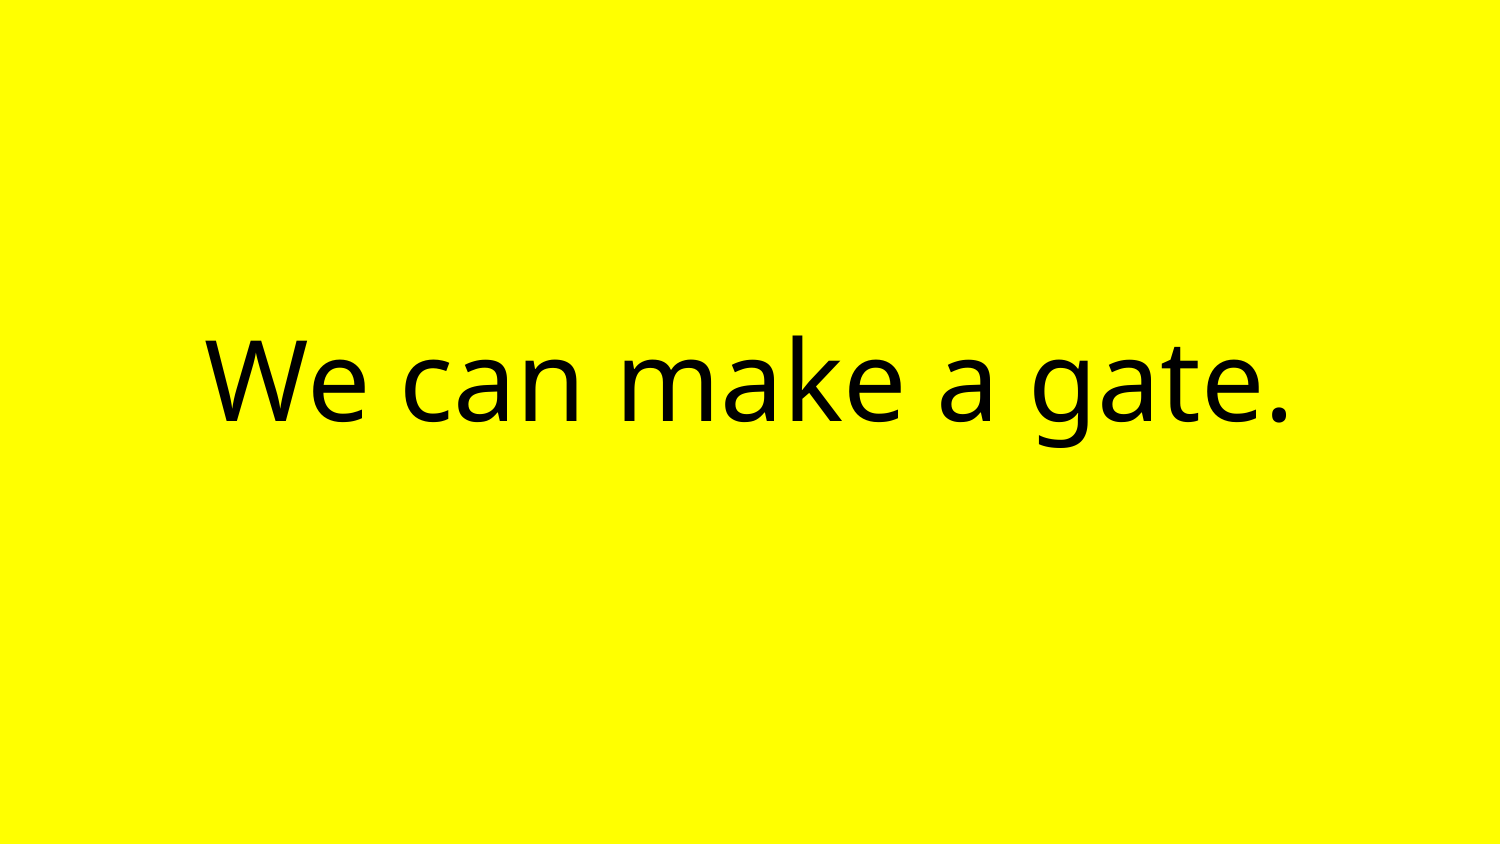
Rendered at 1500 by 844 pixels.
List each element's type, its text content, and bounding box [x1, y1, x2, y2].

title We can make a gate. [51, 122, 1449, 459]
